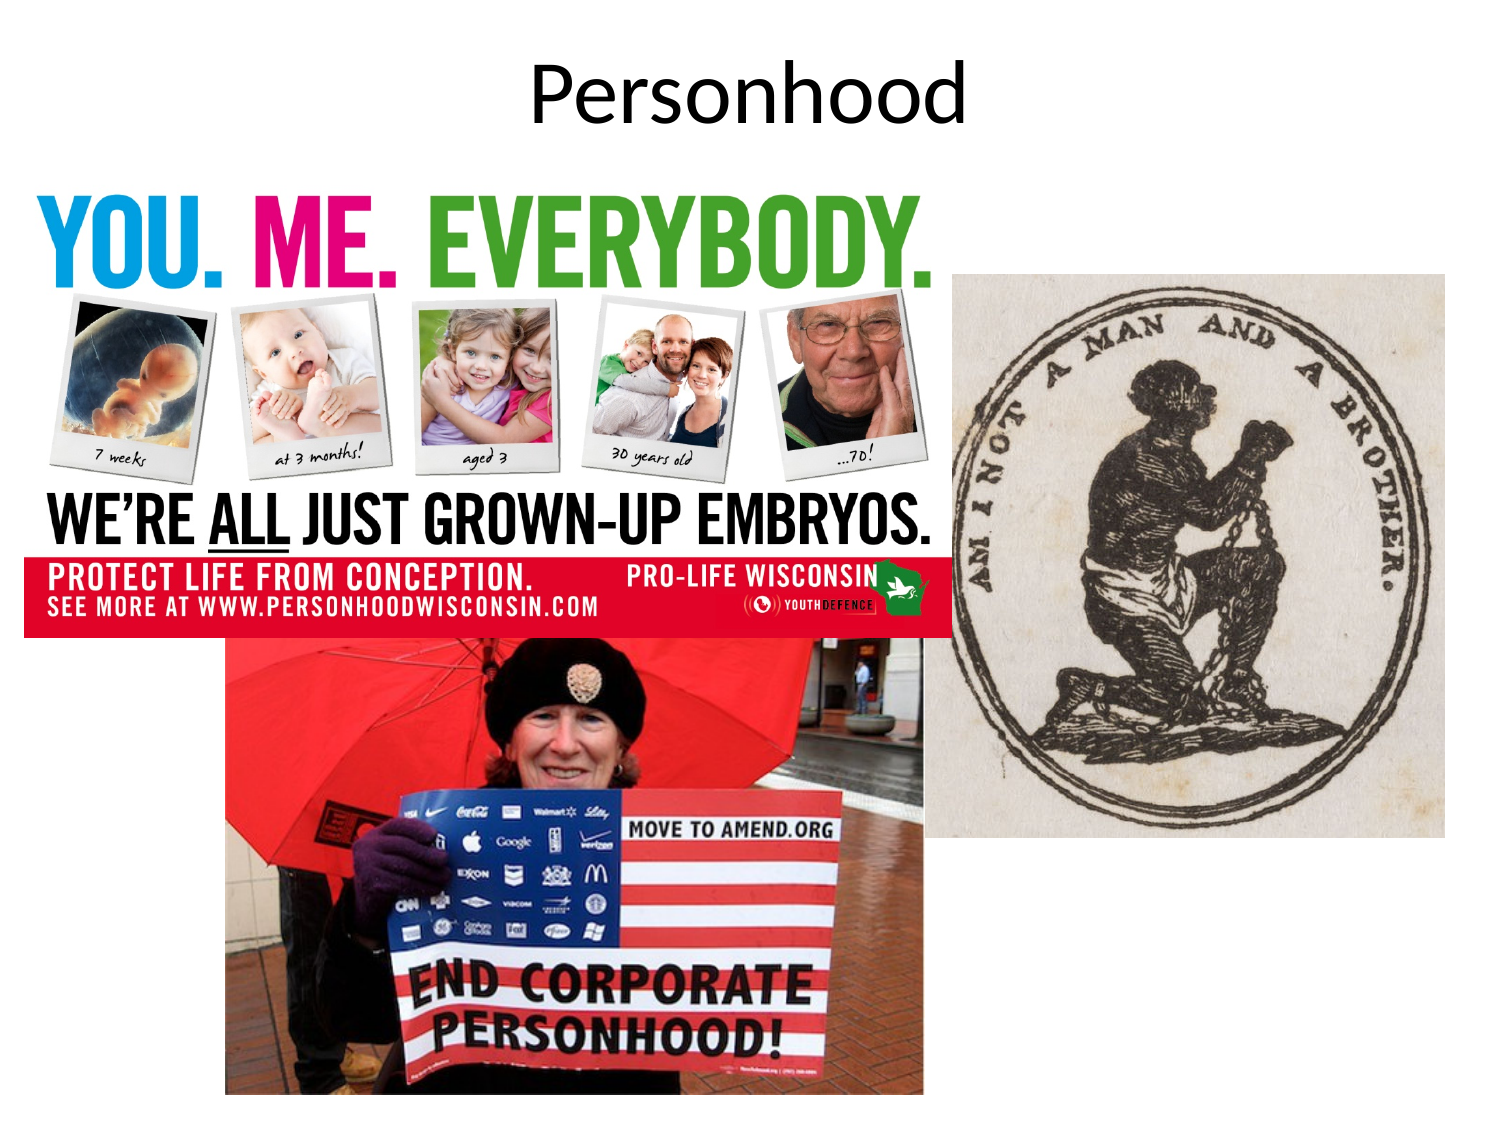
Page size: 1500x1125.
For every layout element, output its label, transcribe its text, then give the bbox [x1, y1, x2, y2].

title Personhood [75, 24, 1425, 150]
picture [24, 174, 1445, 1095]
